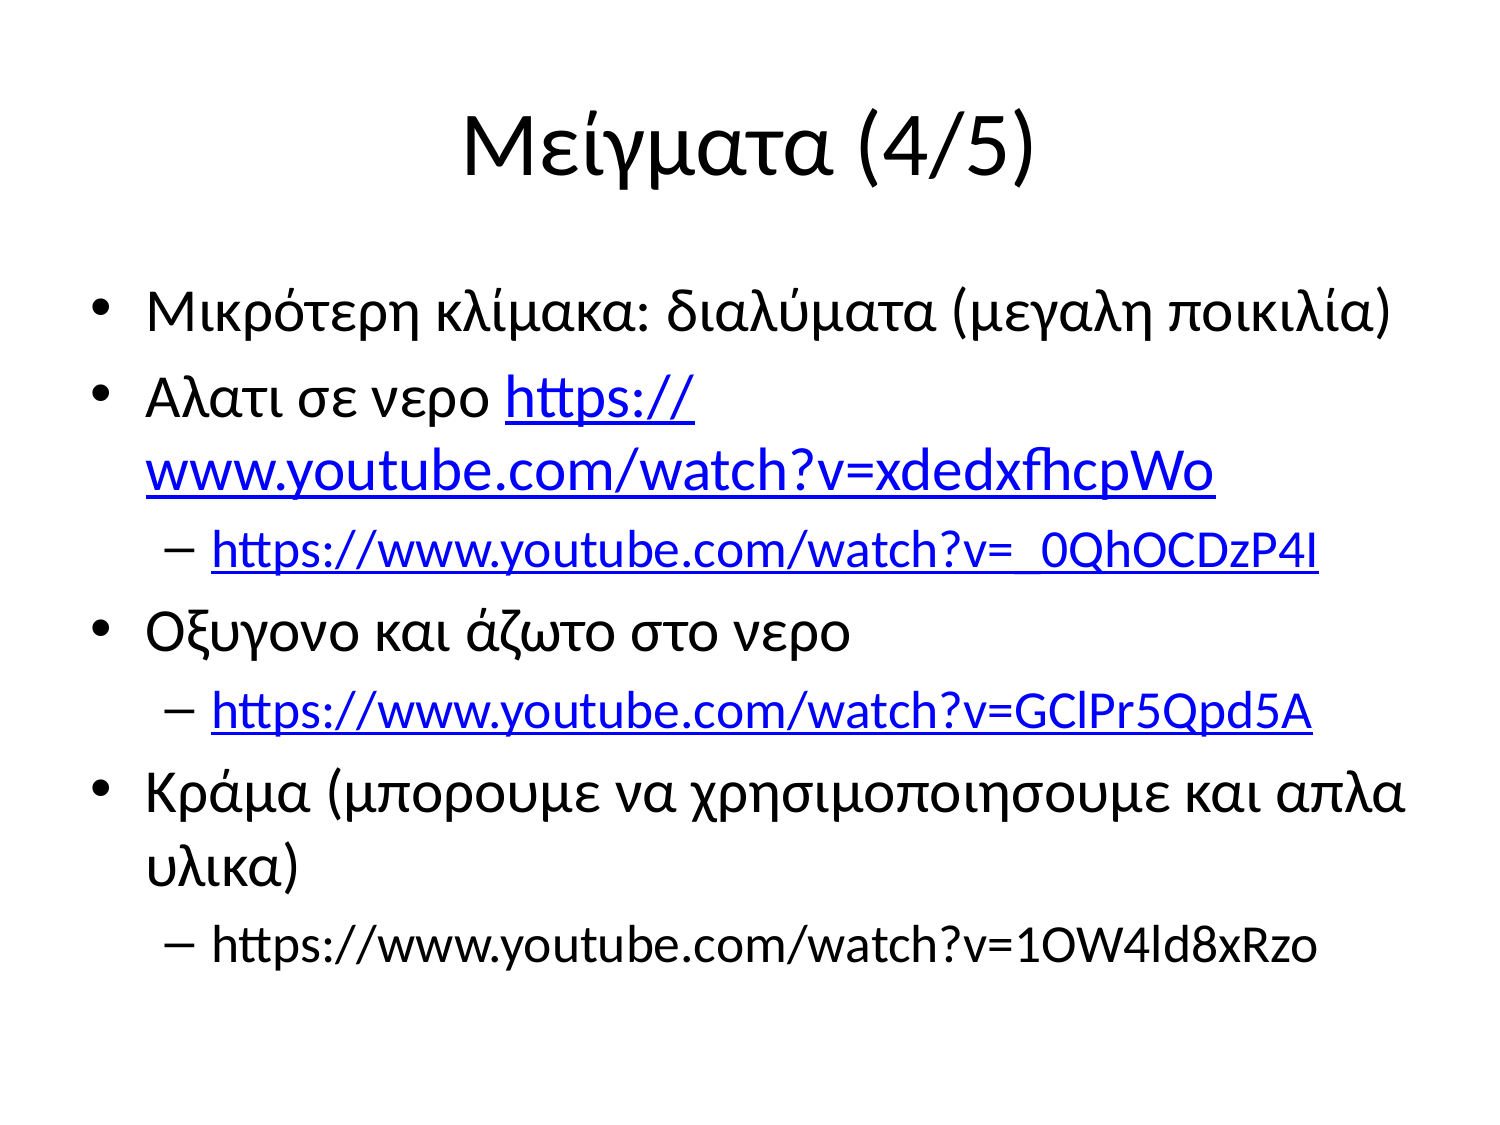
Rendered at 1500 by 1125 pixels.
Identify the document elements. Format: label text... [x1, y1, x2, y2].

title Μείγματα (4/5) [75, 45, 1425, 233]
list Μικρότερη κλίμακα: διαλύματα (μεγαλη ποικιλία) Αλατι σε νερο https://www.youtube.com/watch?v=xdedxfhcpWo https://www.youtube.com/watch?v=_0QhOCDzP4I Οξυγονο και άζωτο στο νερο https://www.youtube.com/watch?v=GClPr5Qpd5A Κράμα (μπορουμε να χρησιμοποιησουμε και απλα υλικα) https://www.youtube.com/watch?v=1OW4ld8xRzo [75, 262, 1425, 1005]
